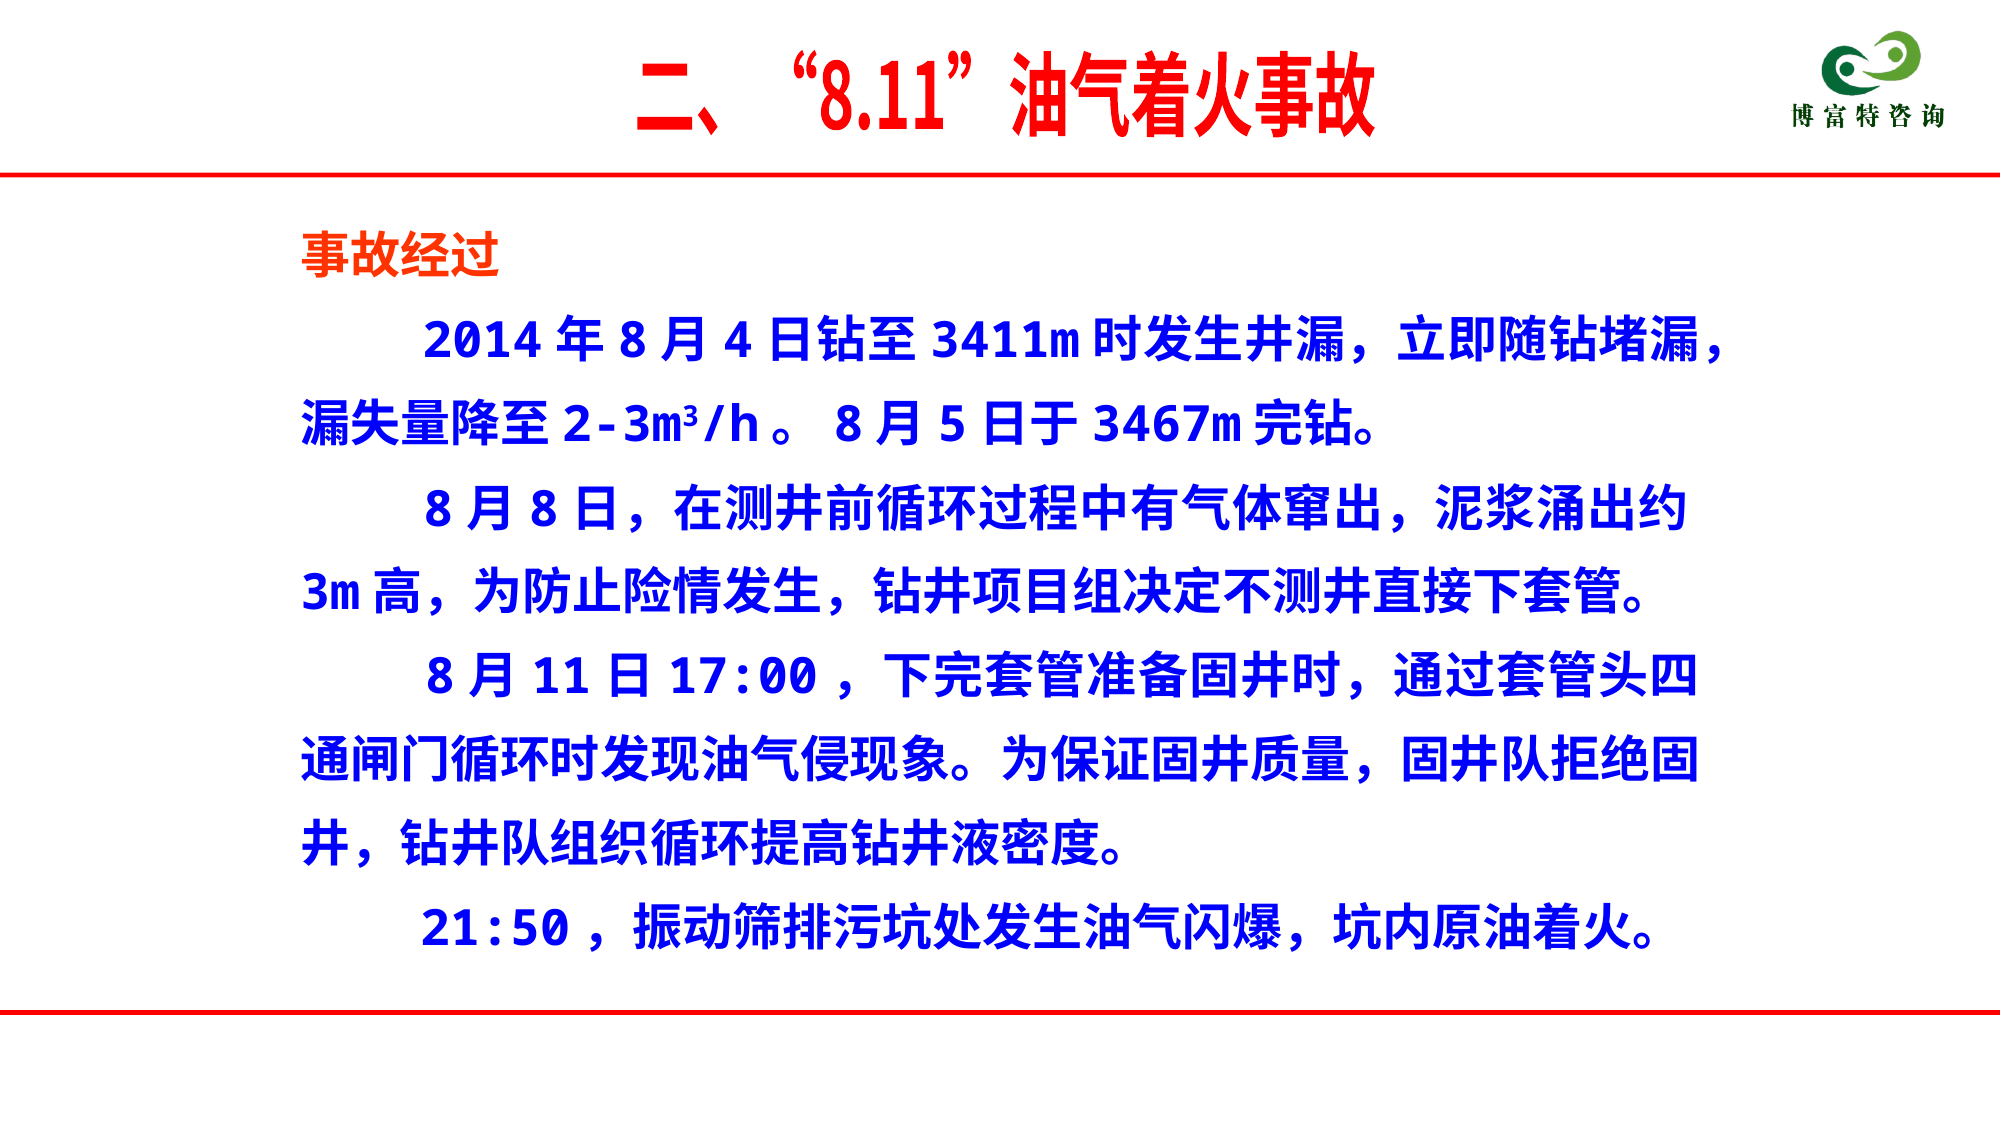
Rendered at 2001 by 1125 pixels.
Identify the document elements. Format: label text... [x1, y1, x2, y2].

picture [1772, 30, 1969, 131]
text_box 事故经过 2014年8月4日钻至3411m时发生井漏，立即随钻堵漏，漏失量降至2-3m3/h。8月5日于3467m完钻。 8月8日，在测井前循环过程中有气体窜出，泥浆涌出约3m高，为防止险情发生，钻井项目组决定不测井直接下套管。 8月11日17:00，下完套管准备固井时，通过套管头四通闸门循环时发现油气侵现象。为保证固井质量，固井队拒绝固井，钻井队组织循环提高钻井液密度。 21:50，振动筛排污坑处发生油气闪爆，坑内原油着火。 [300, 192, 1700, 964]
